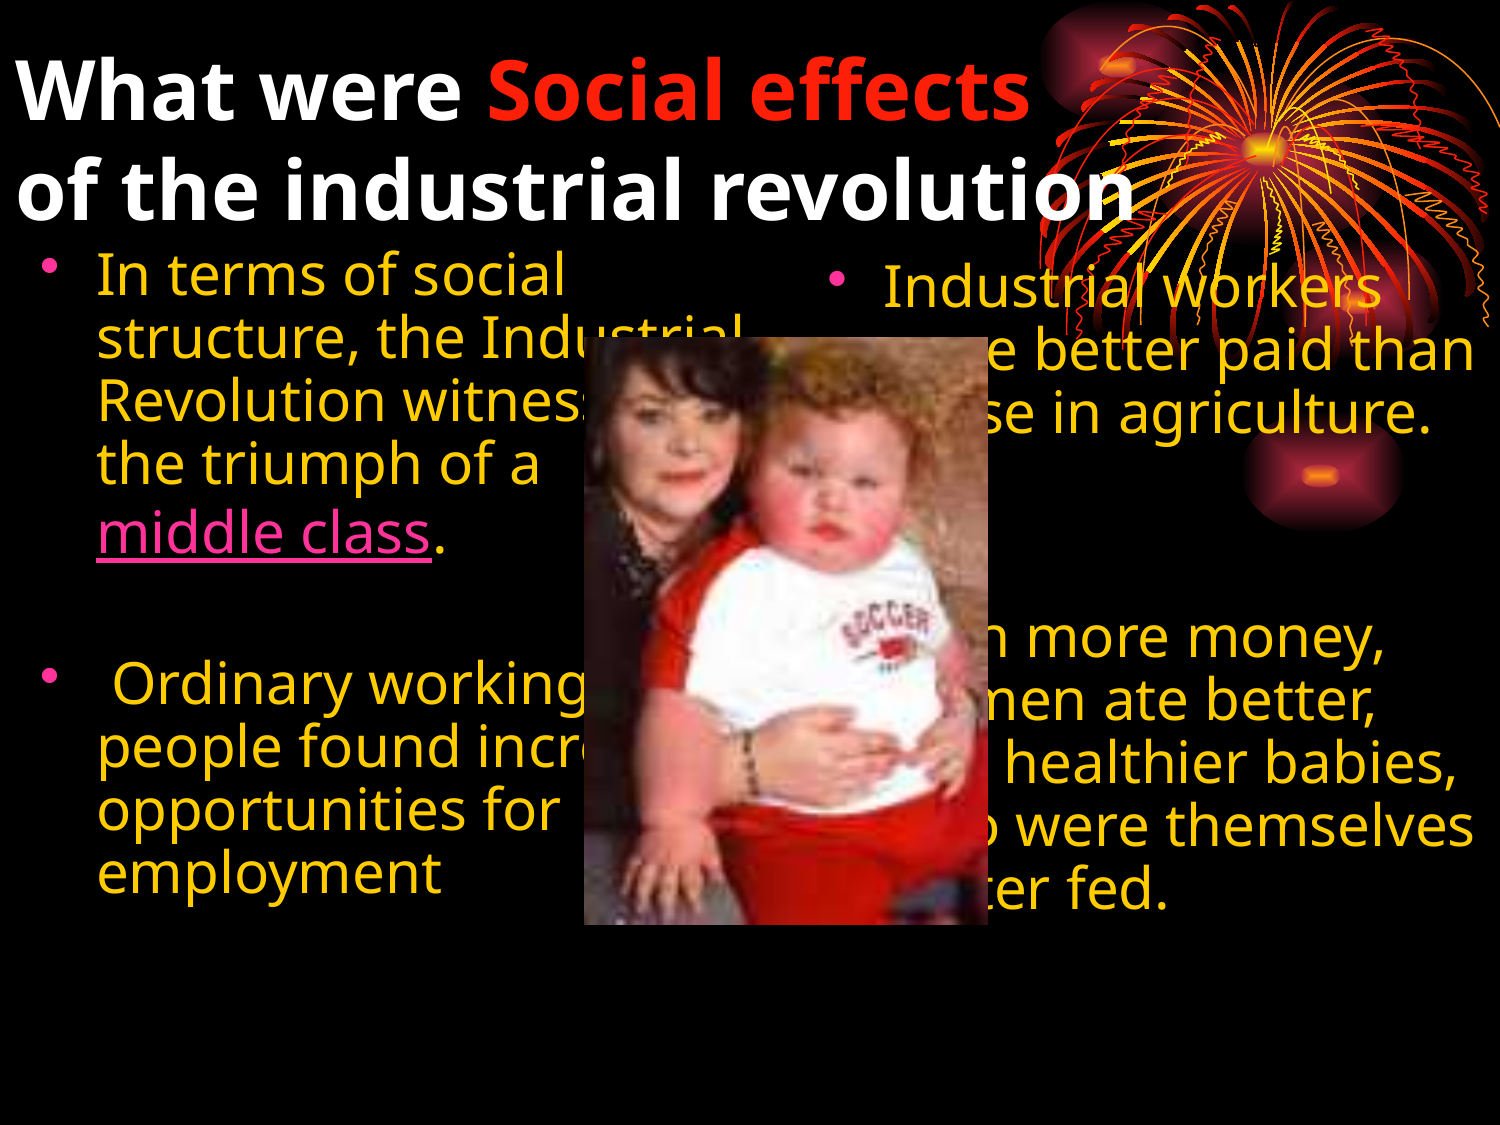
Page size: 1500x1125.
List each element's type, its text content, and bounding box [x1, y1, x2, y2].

list In terms of social structure, the Industrial Revolution witnessed the triumph of a middle class. Ordinary working people found increased opportunities for employment [24, 237, 775, 1125]
picture [584, 337, 988, 925]
list Industrial workers were better paid than those in agriculture. With more money, women ate better, had healthier babies, who were themselves better fed. [812, 249, 1500, 1125]
title What were Social effects of the industrial revolution [0, 50, 1475, 225]
